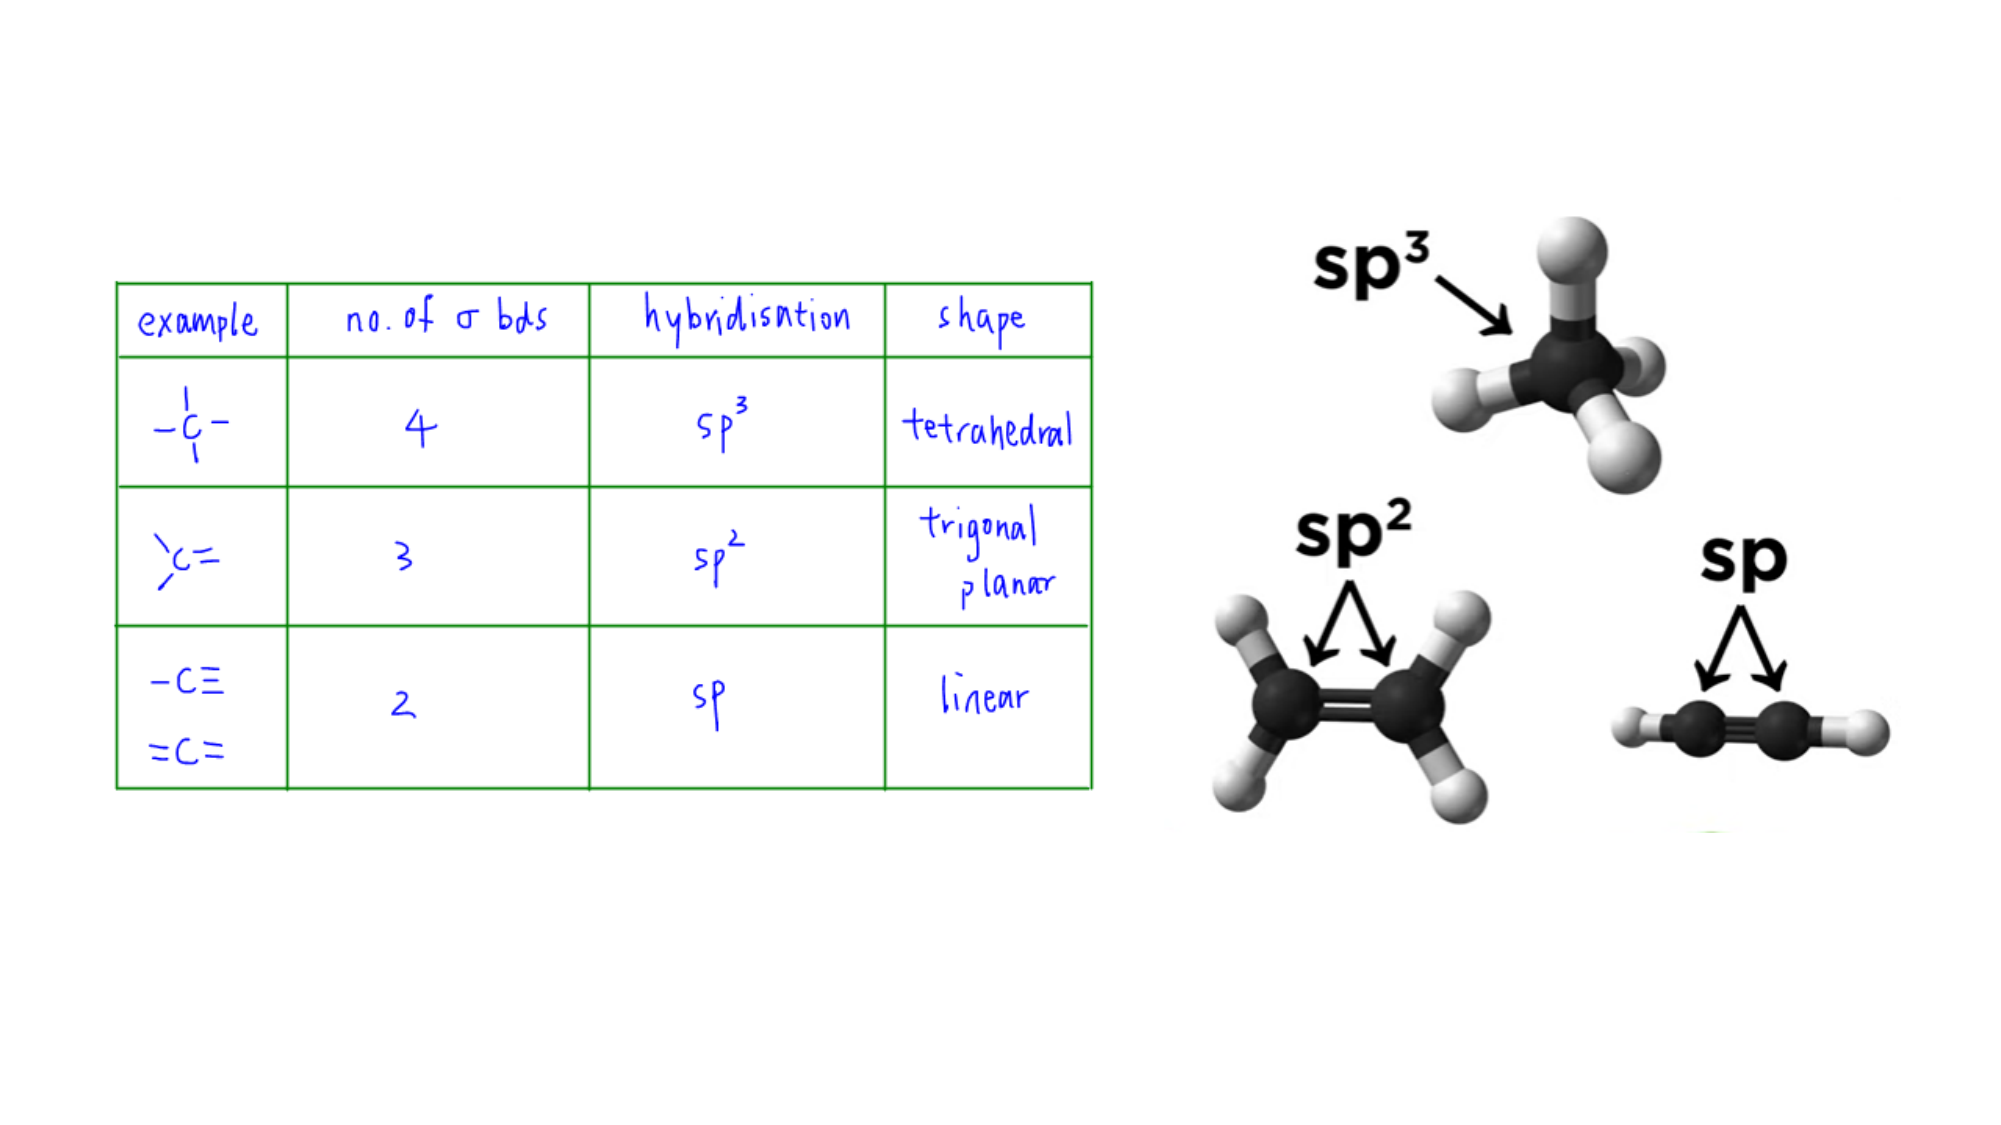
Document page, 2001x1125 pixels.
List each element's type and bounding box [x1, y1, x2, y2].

picture [110, 272, 1102, 809]
picture [1164, 187, 1901, 833]
